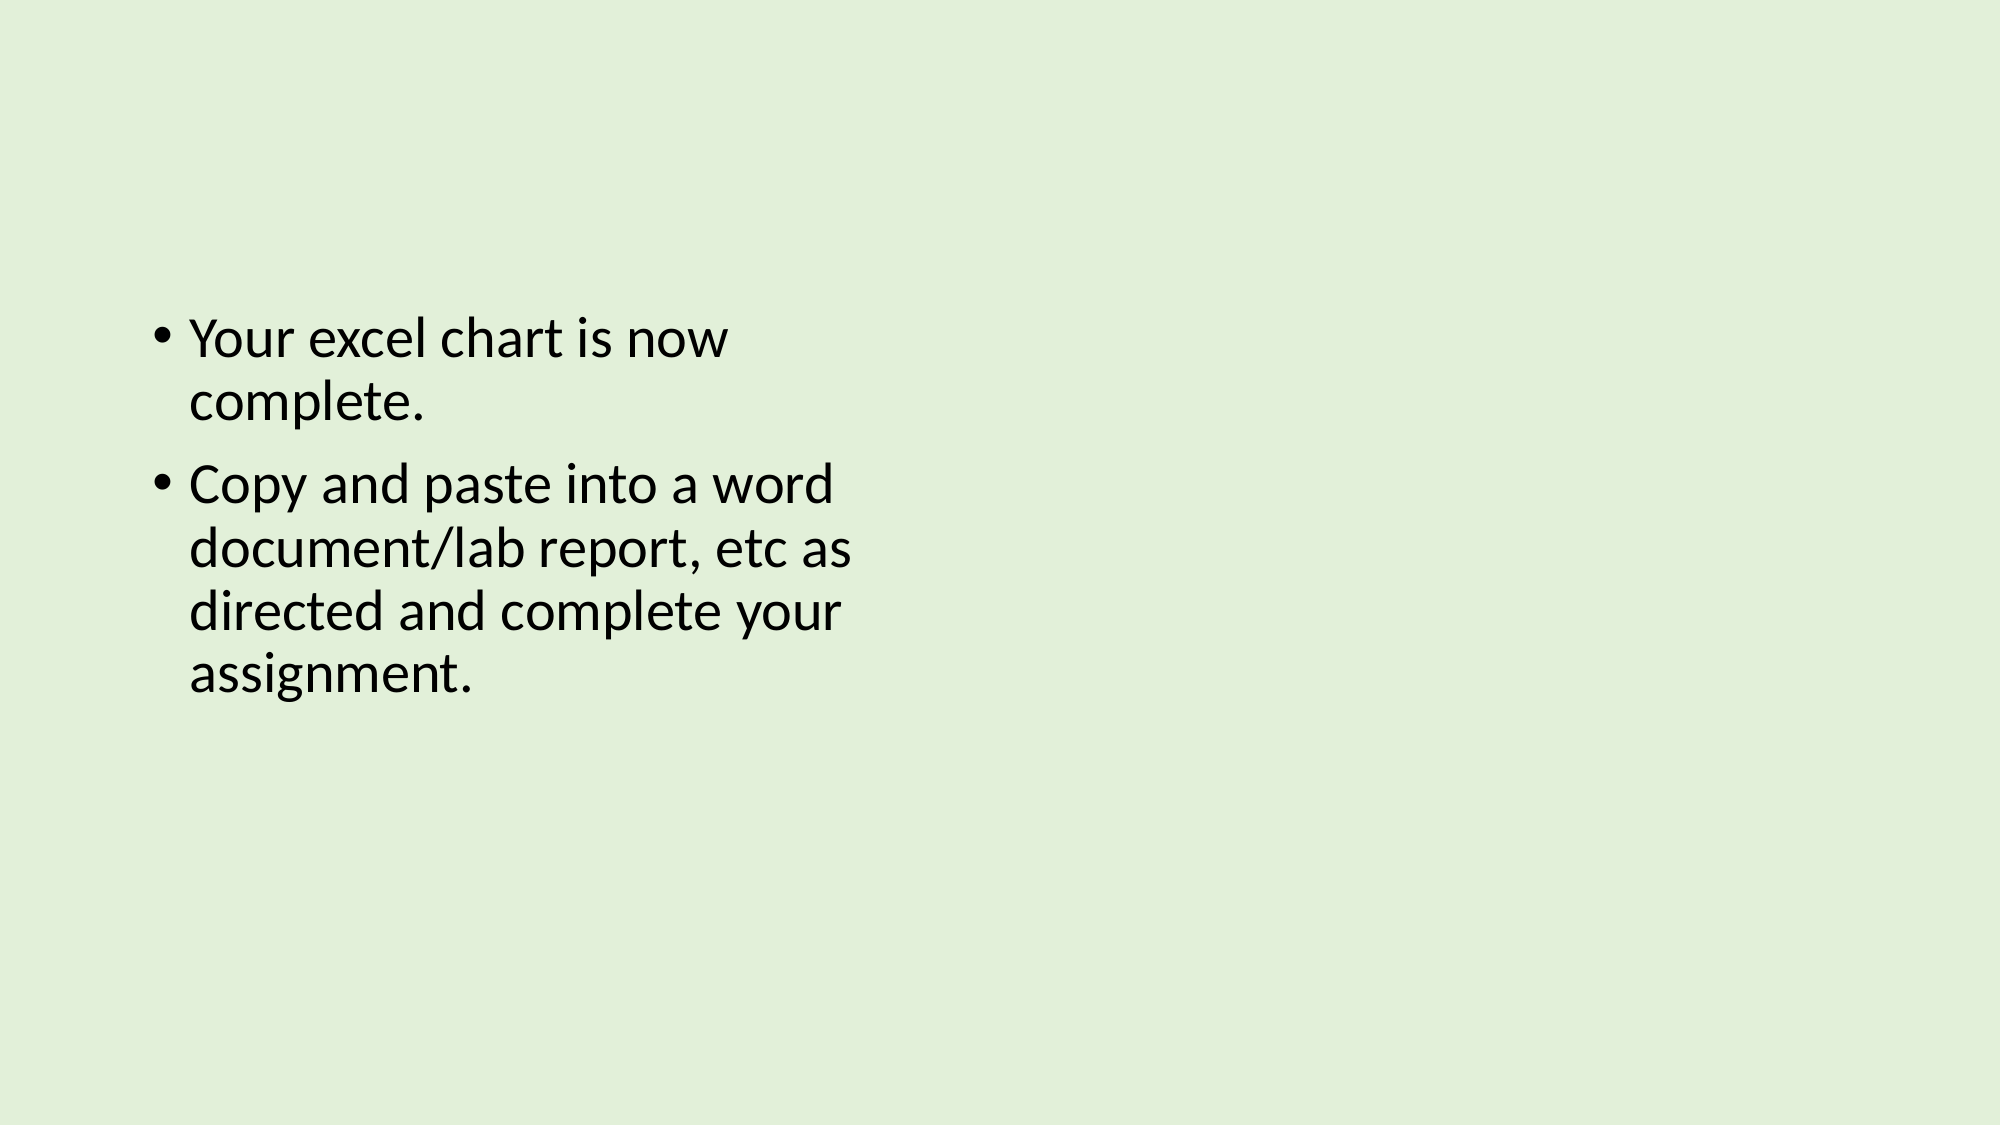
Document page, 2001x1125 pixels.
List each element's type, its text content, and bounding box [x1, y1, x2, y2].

list Your excel chart is now complete. Copy and paste into a word document/lab report, etc as directed and complete your assignment. [137, 299, 988, 1014]
